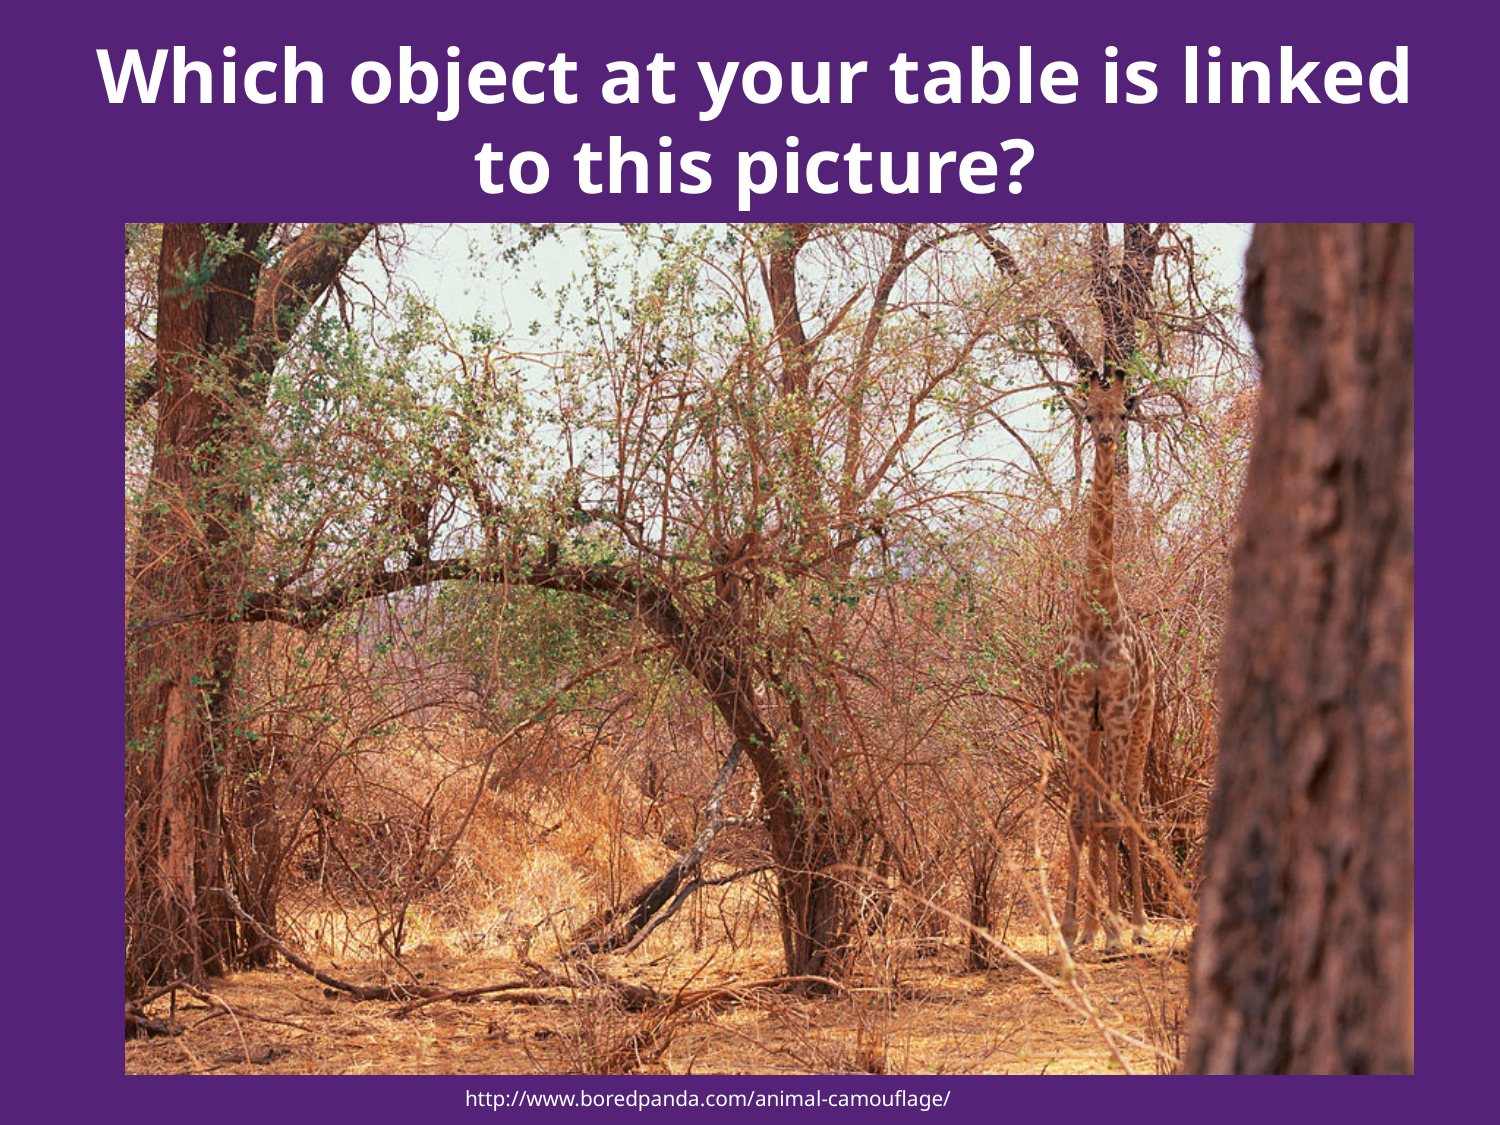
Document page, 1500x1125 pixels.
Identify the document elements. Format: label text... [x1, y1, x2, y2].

picture [124, 223, 1414, 1075]
title Which object at your table is linked to this picture? [80, 24, 1431, 212]
